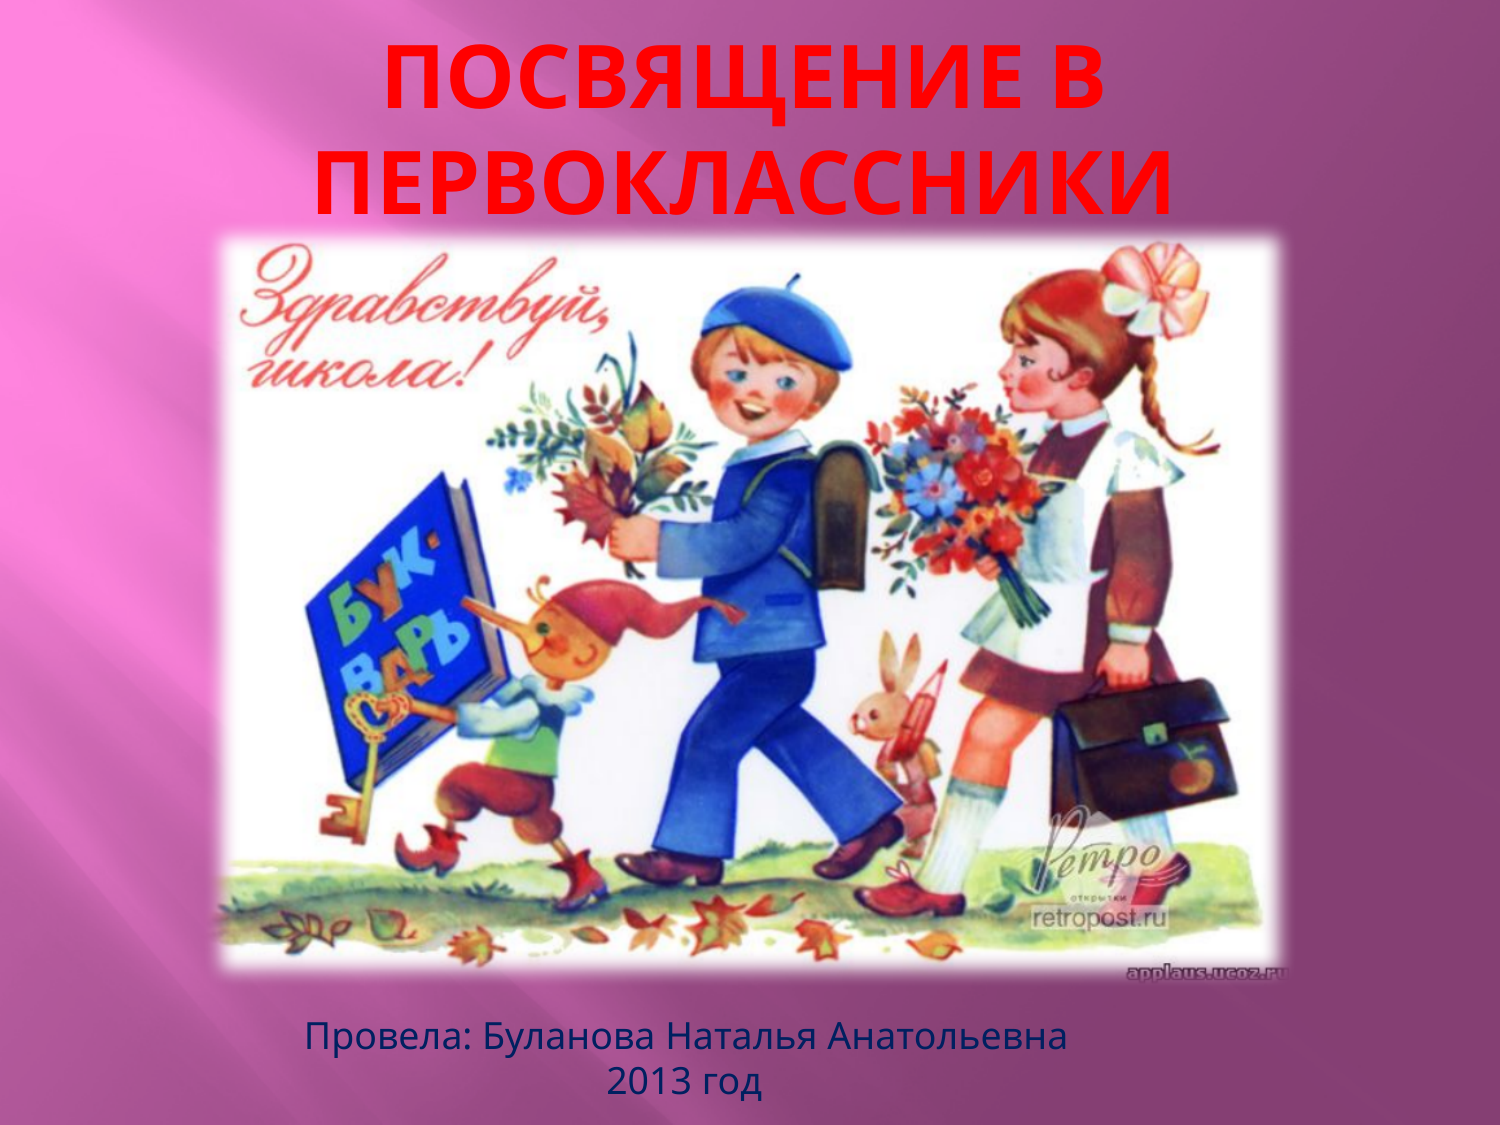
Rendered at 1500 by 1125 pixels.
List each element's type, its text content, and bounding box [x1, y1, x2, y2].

picture [202, 219, 1298, 988]
title Посвящение в первоклассники [69, 19, 1420, 232]
text_box Провела: Буланова Наталья Анатольевна 2013 год [289, 1031, 1270, 1110]
